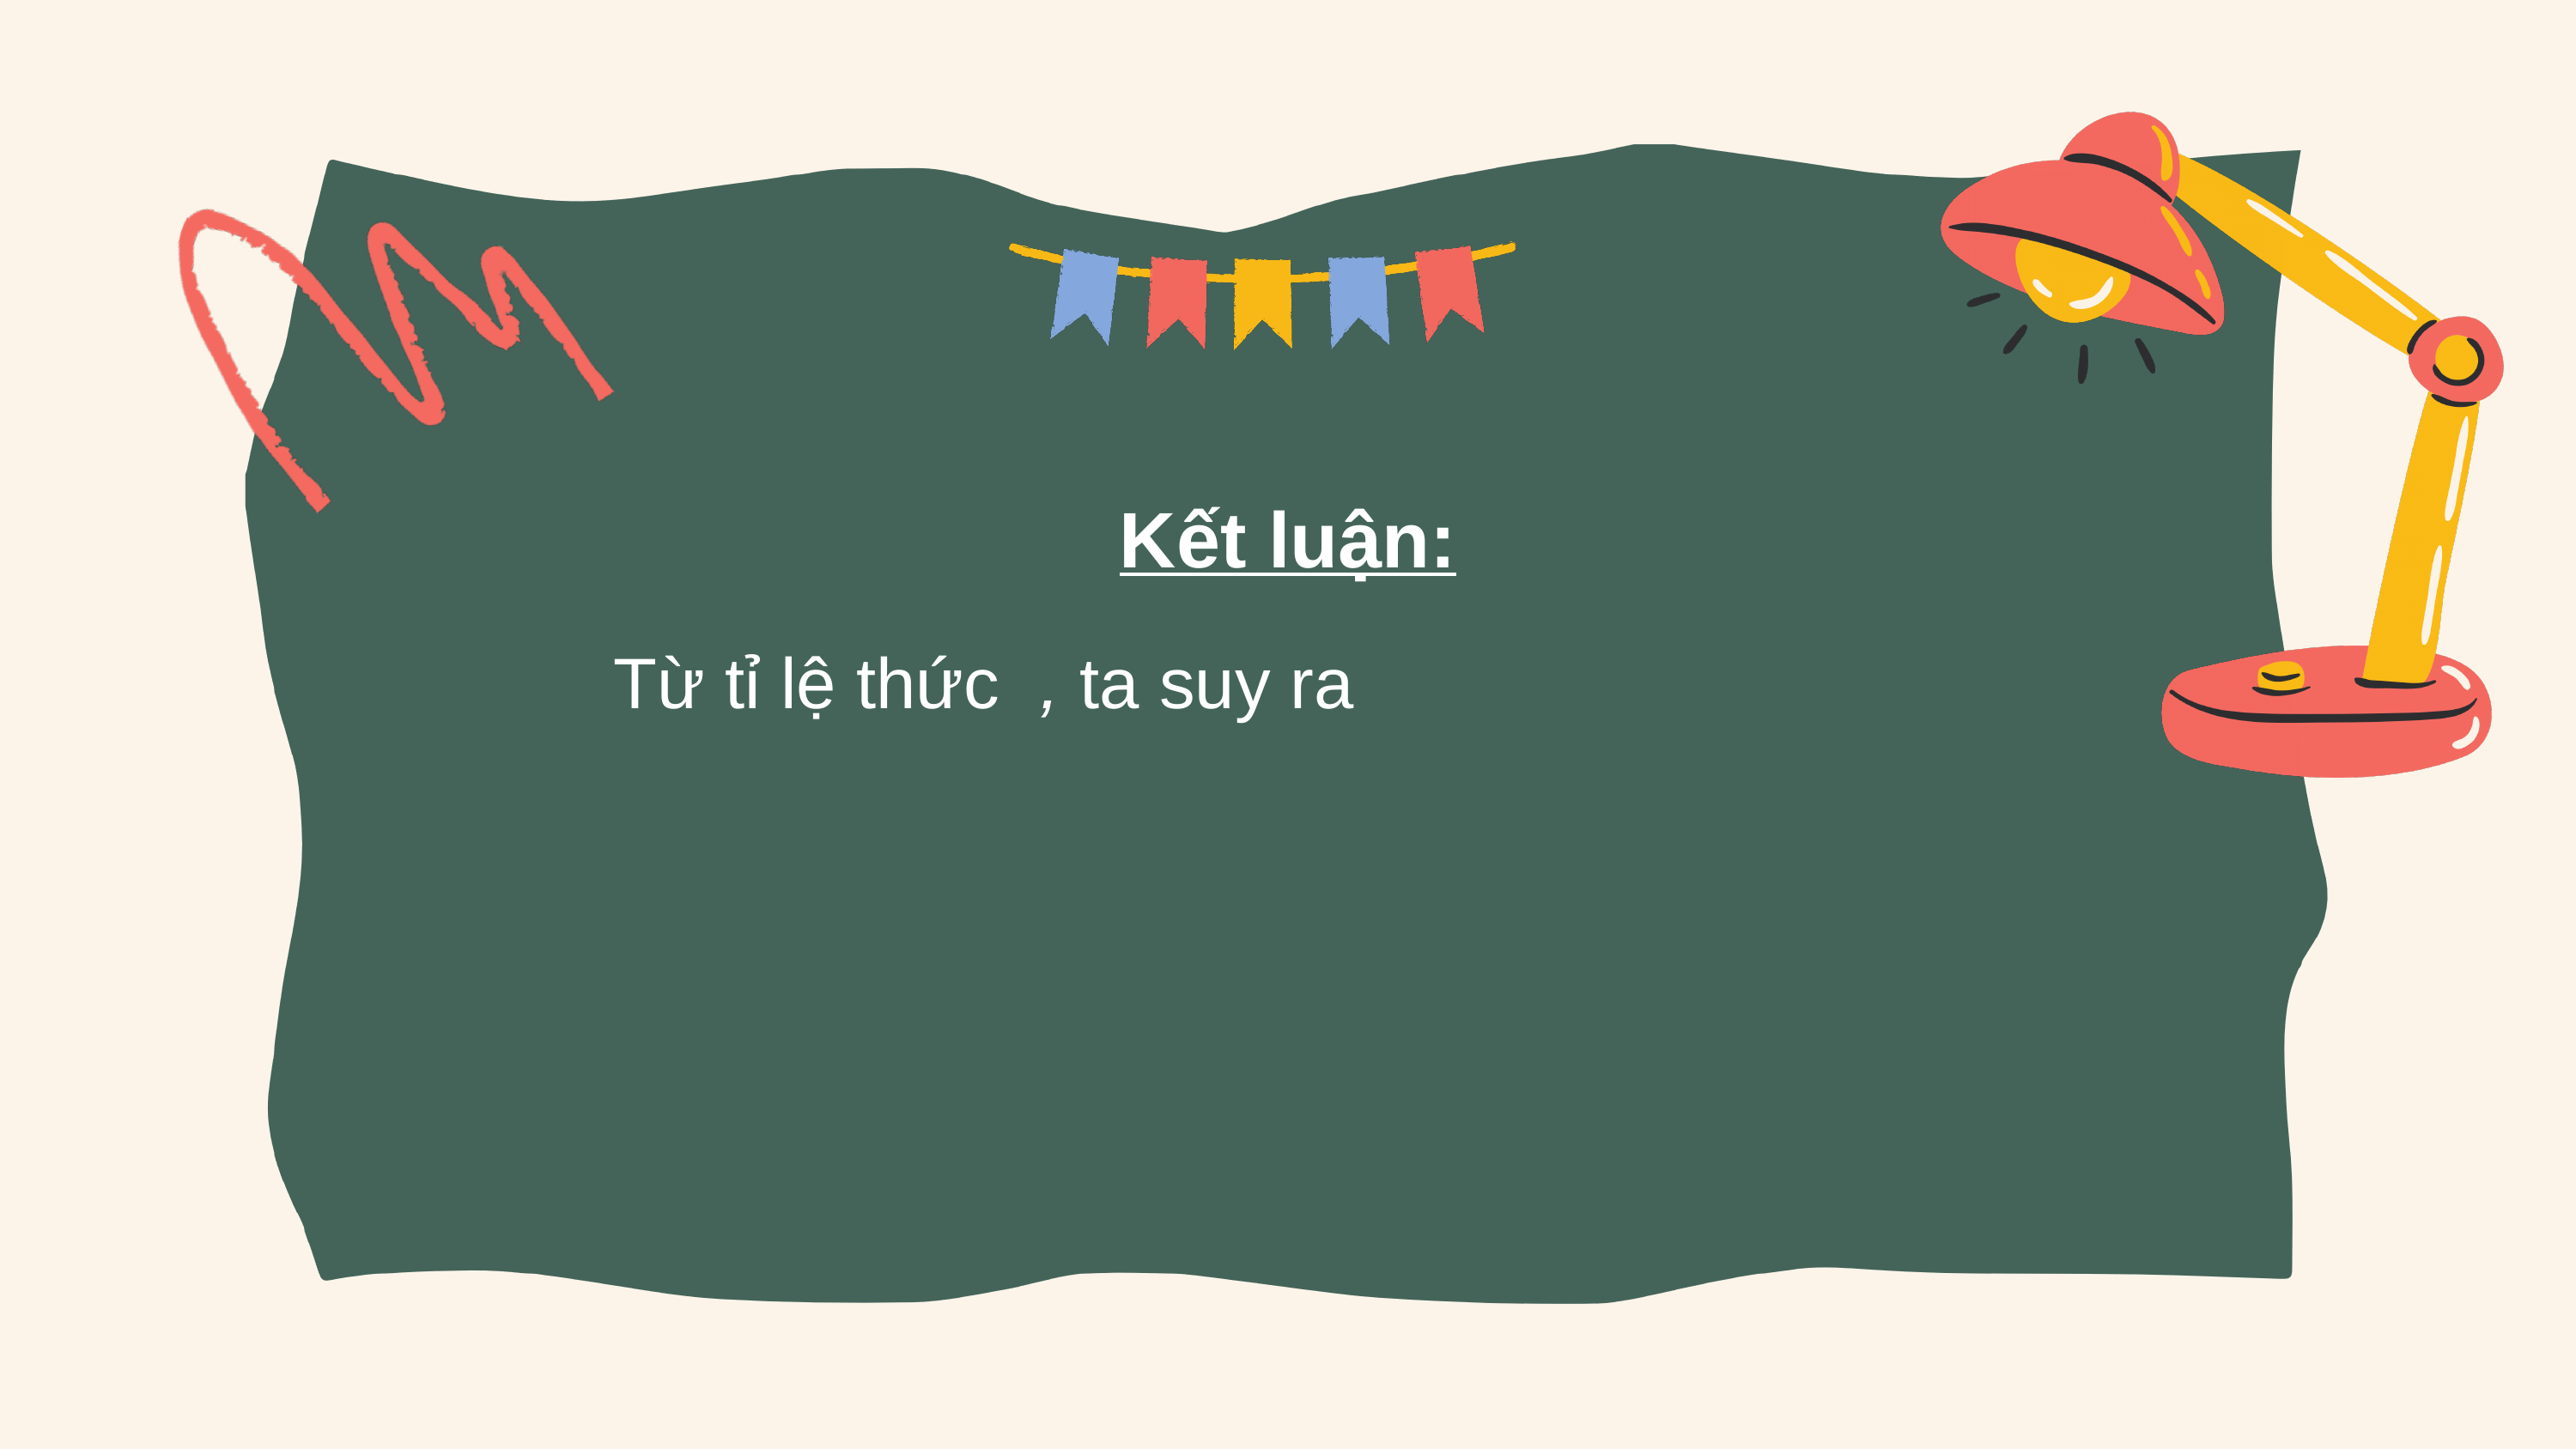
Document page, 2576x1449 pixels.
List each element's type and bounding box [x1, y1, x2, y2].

picture [109, 88, 2509, 1304]
